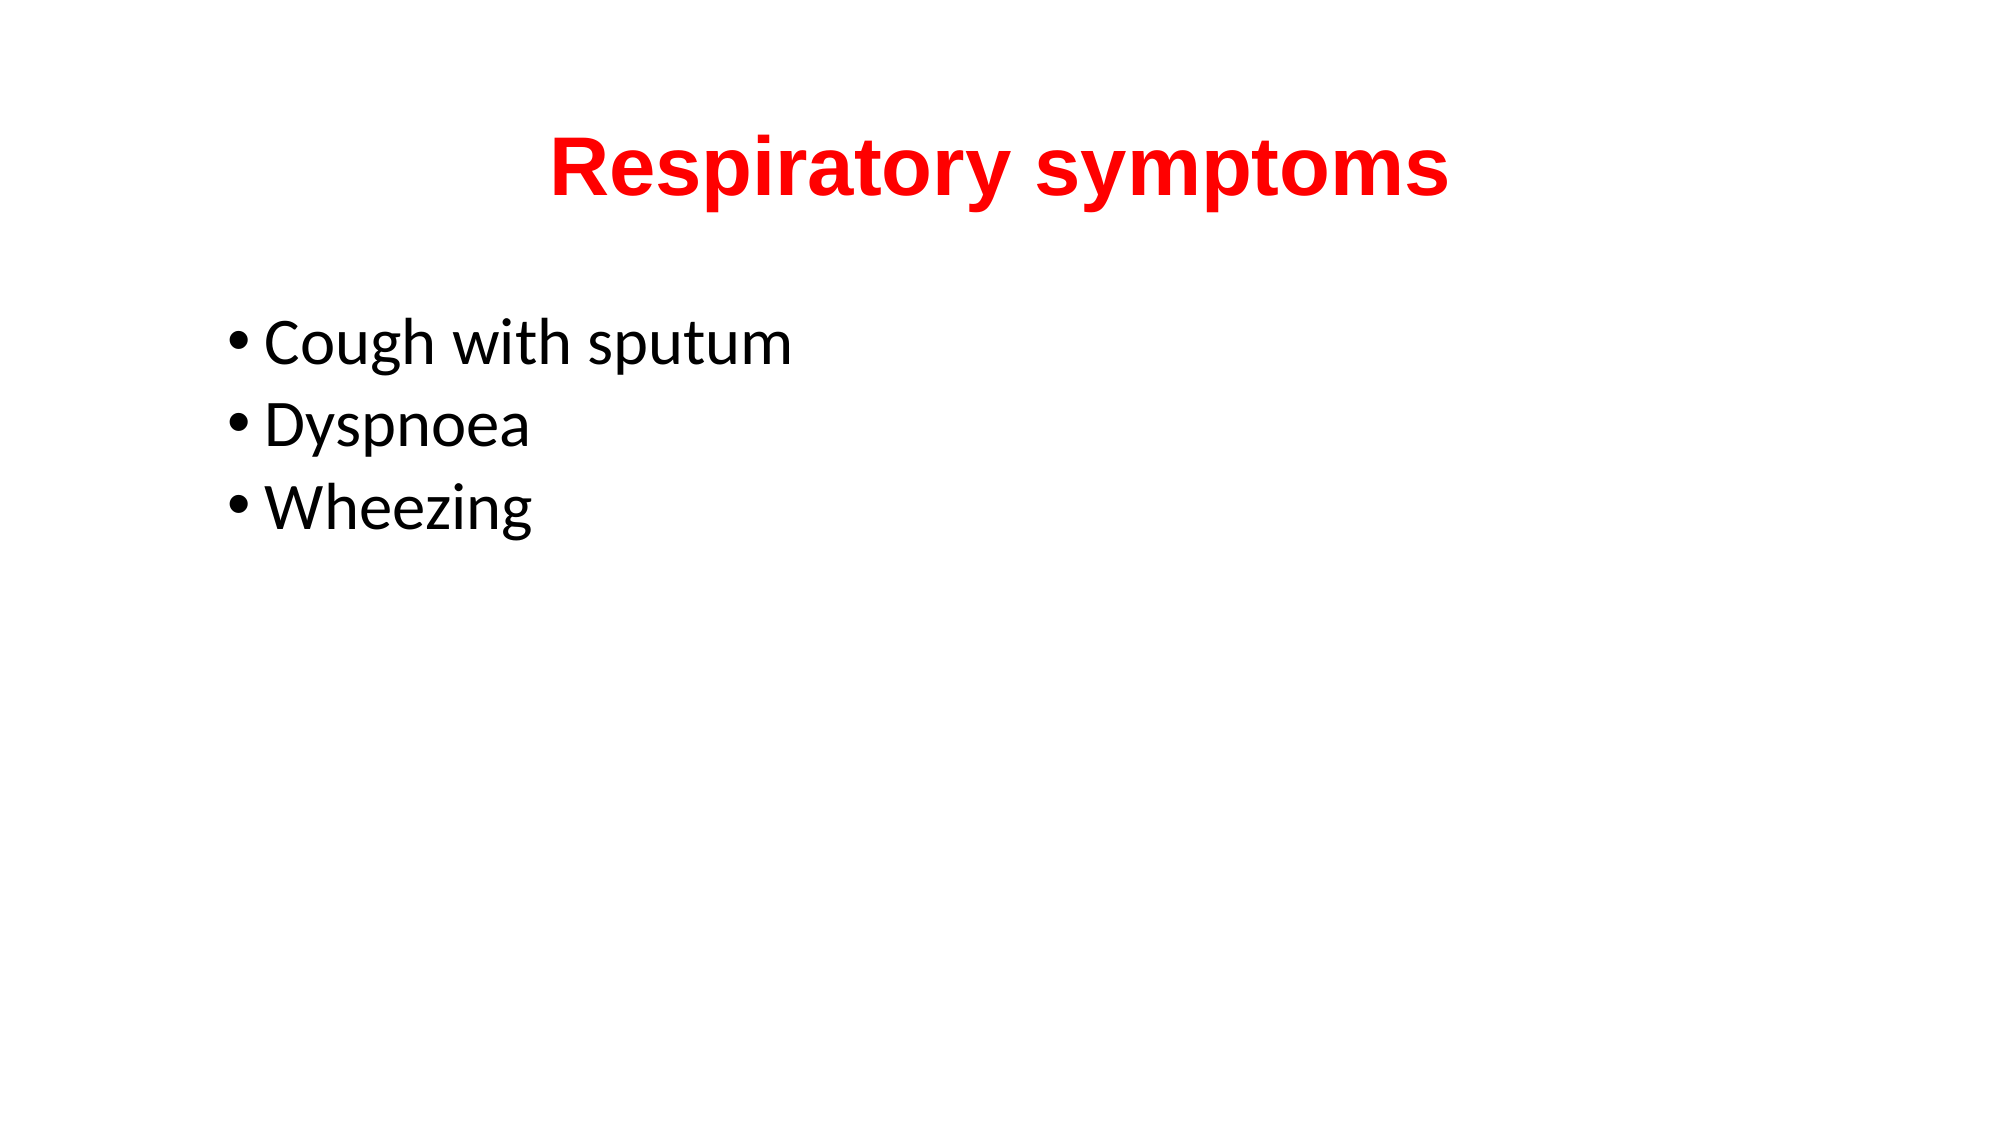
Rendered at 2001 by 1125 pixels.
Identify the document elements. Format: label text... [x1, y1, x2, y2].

list Cough with sputum Dyspnoea Wheezing [137, 299, 1863, 1014]
title Respiratory symptoms [137, 59, 1863, 278]
